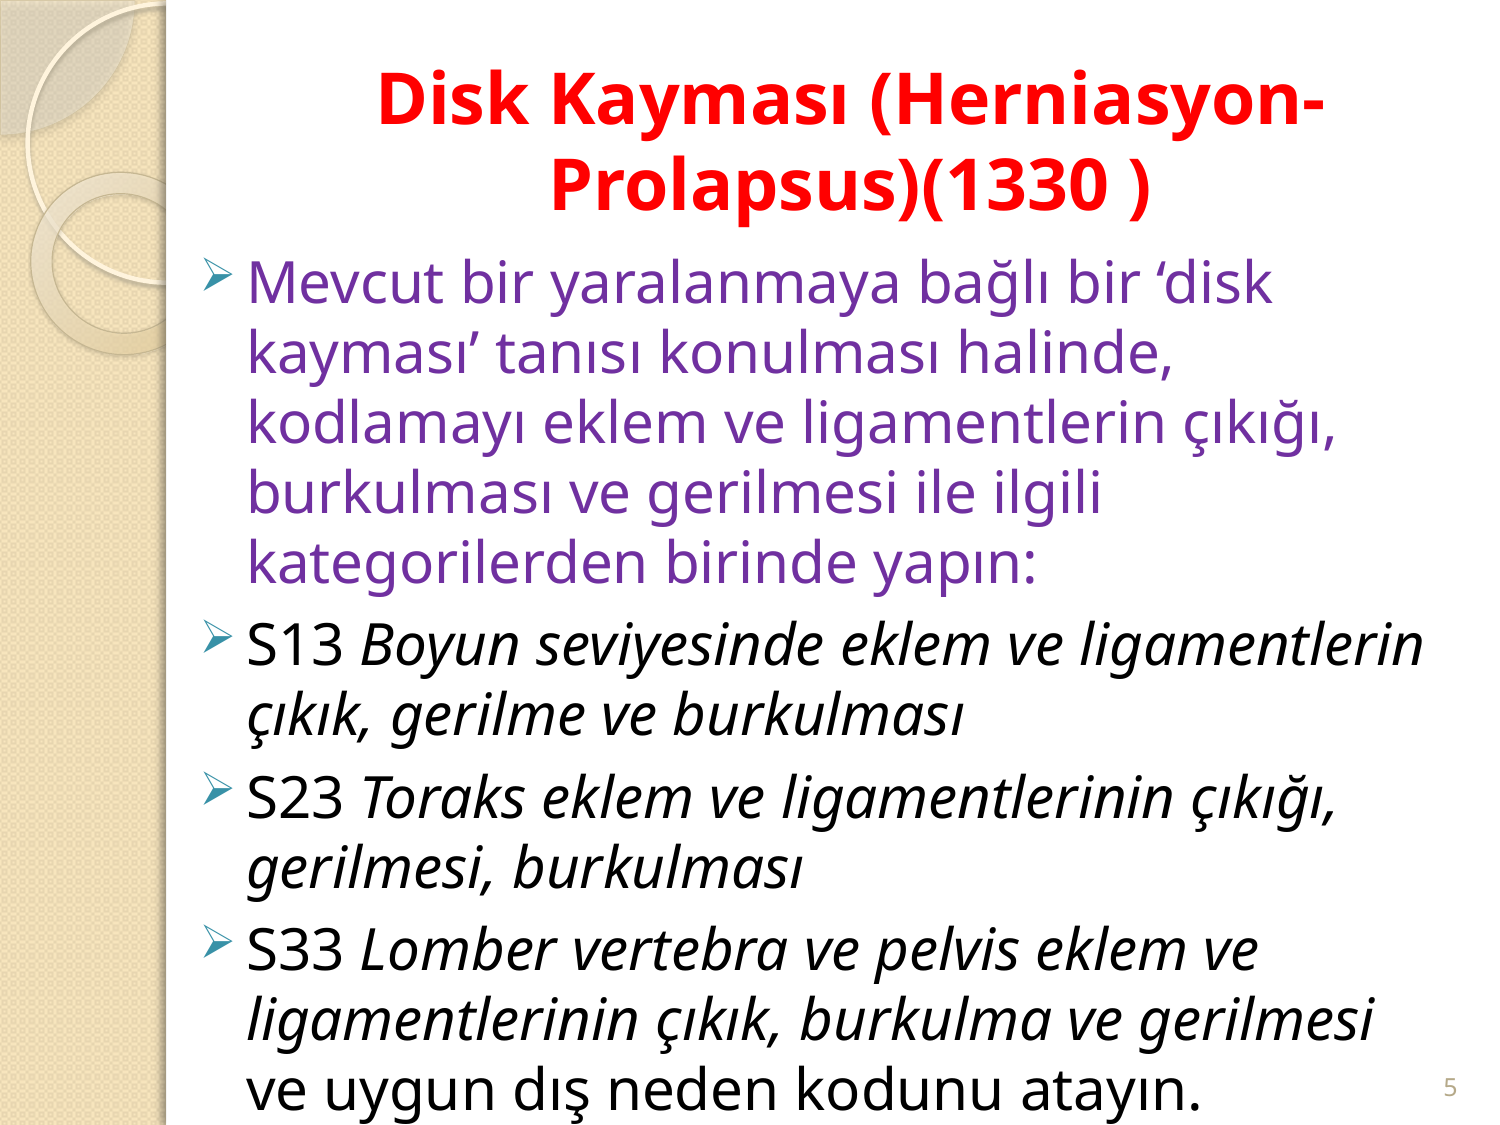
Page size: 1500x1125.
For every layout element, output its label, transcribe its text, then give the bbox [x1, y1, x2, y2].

list Mevcut bir yaralanmaya bağlı bir ‘disk kayması’ tanısı konulması halinde, kodlamayı eklem ve ligamentlerin çıkığı, burkulması ve gerilmesi ile ilgili kategorilerden birinde yapın: S13 Boyun seviyesinde eklem ve ligamentlerin çıkık, gerilme ve burkulması S23 Toraks eklem ve ligamentlerinin çıkığı, gerilmesi, burkulması S33 Lomber vertebra ve pelvis eklem ve ligamentlerinin çıkık, burkulma ve gerilmesi ve uygun dış neden kodunu atayın. [171, 237, 1466, 1125]
title Disk Kayması (Herniasyon-Prolapsus)(1330 ) [235, 45, 1466, 233]
slide_number 5 [1413, 1034, 1488, 1113]
